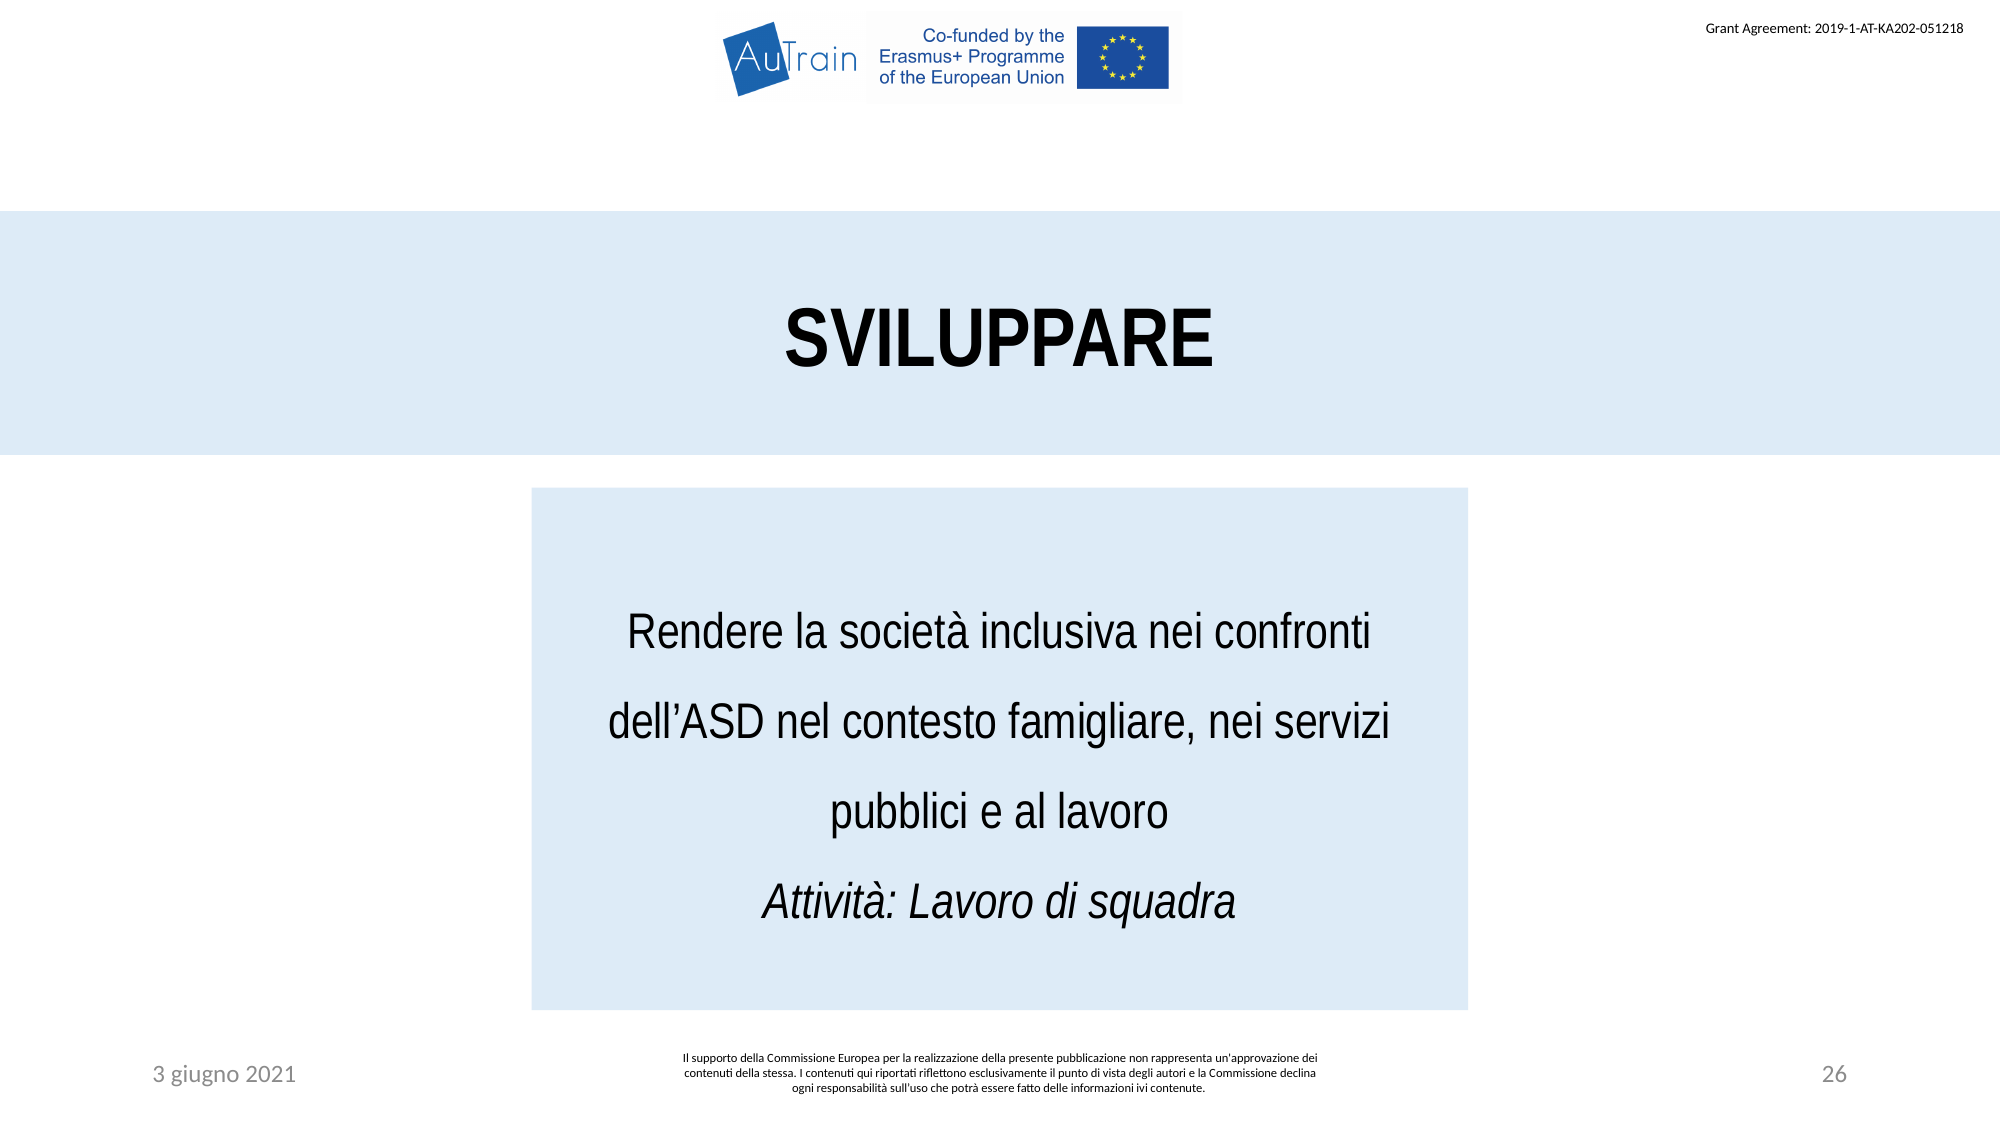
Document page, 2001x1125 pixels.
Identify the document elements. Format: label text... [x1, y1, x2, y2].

picture [715, 11, 1183, 104]
text_box Rendere la società inclusiva nei confronti dell’ASD nel contesto famigliare, nei servizi pubblici e al lavoro Attività: Lavoro di squadra [531, 487, 1469, 1011]
slide_number 3 giugno 2021 [137, 1042, 588, 1103]
slide_number 26 [1412, 1042, 1863, 1103]
footer Il supporto della Commissione Europea per la realizzazione della presente pubblicazione non rappresenta un'approvazione dei contenuti della stessa. I contenuti qui riportati riflettono esclusivamente il punto di vista degli autori e la Commissione declina ogni responsabilità sull’uso che potrà essere fatto delle informazioni ivi contenute. [662, 1042, 1338, 1103]
text_box SVILUPPARE [0, 211, 2000, 455]
